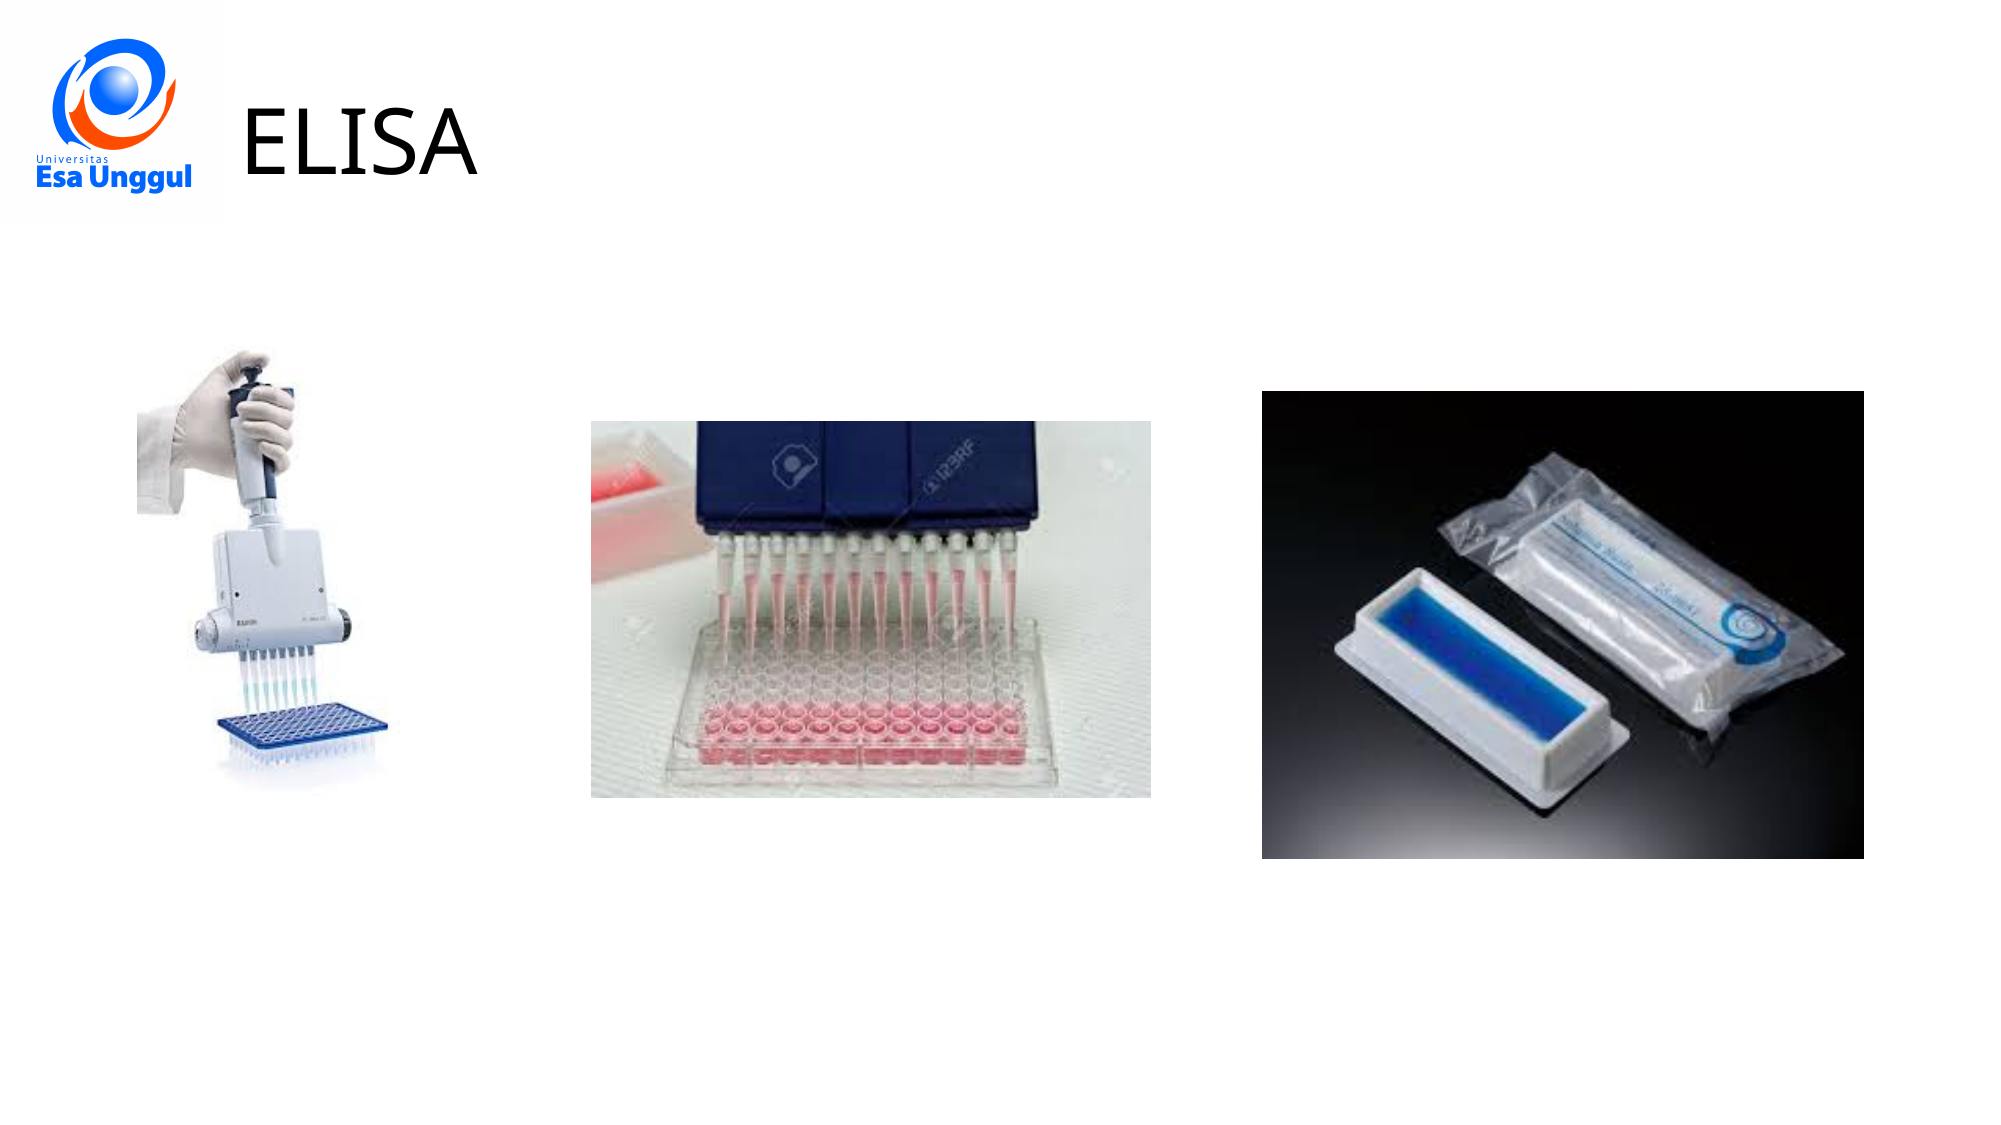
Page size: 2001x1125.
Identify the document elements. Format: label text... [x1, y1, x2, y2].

picture [0, 0, 228, 229]
picture [1262, 391, 1864, 859]
title ELISA [224, 35, 1422, 254]
picture [591, 421, 1151, 798]
picture [137, 345, 410, 798]
